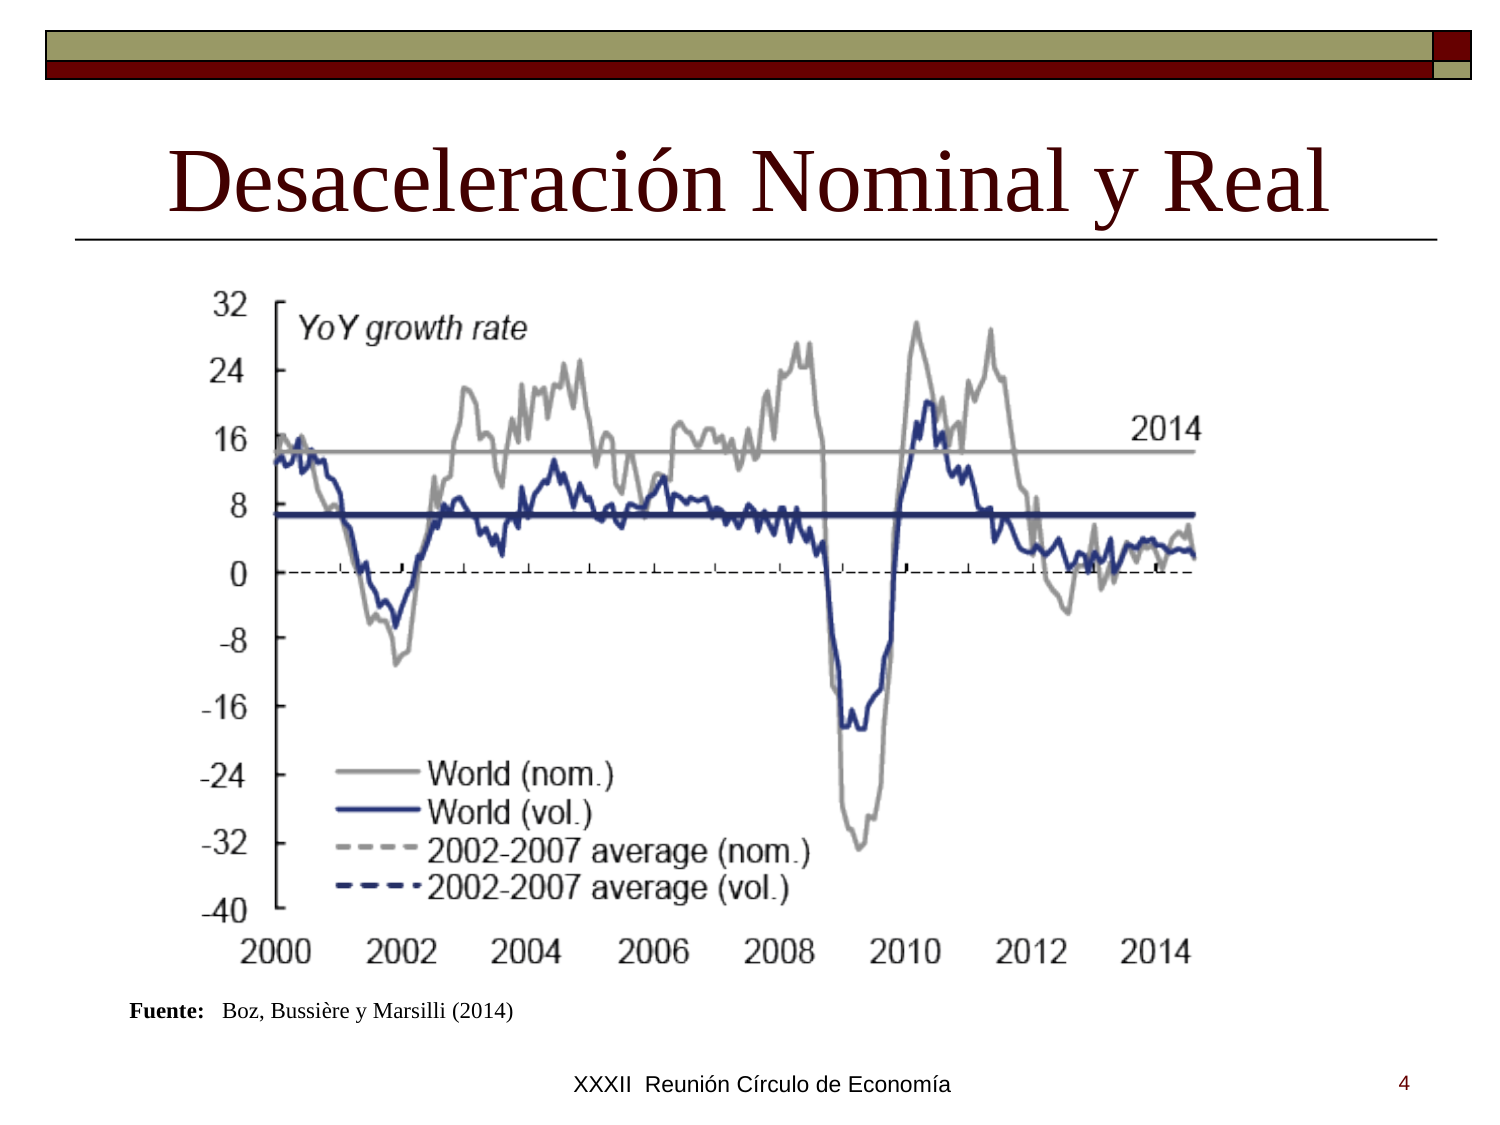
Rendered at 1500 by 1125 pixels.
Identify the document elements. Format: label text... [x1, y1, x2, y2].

title Desaceleración Nominal y Real [74, 124, 1426, 238]
text_box XXXII Reunión Círculo de Economía [549, 1062, 975, 1105]
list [199, 287, 1213, 976]
text_box Fuente: Boz, Bussière y Marsilli (2014) [114, 988, 437, 1032]
slide_number 4 [1112, 1062, 1426, 1101]
